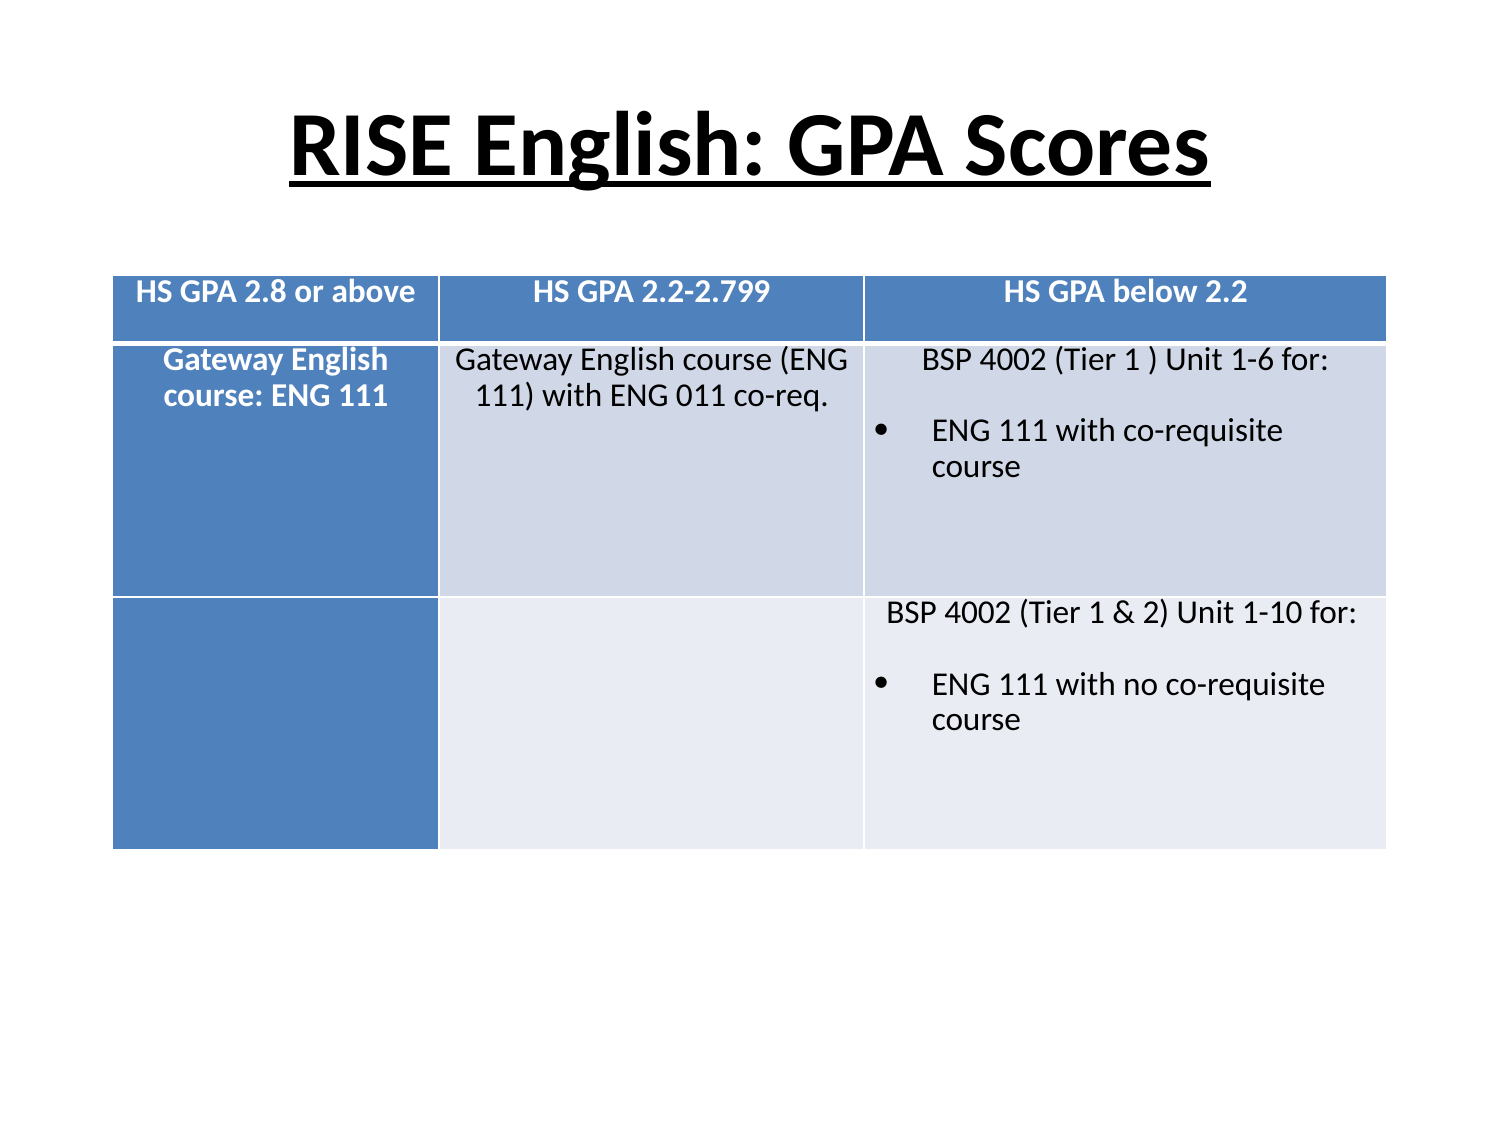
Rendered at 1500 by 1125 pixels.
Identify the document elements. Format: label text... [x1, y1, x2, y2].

table_cell Gateway English course (ENG 111) with ENG 011 co-req. [440, 346, 863, 596]
table_cell [440, 598, 863, 849]
table_header HS GPA below 2.2 [865, 276, 1386, 341]
table_cell Gateway English course: ENG 111 [113, 346, 438, 596]
title RISE English: GPA Scores [75, 45, 1425, 233]
table_header HS GPA 2.2-2.799 [440, 276, 863, 341]
table_cell [113, 598, 438, 849]
table_header HS GPA 2.8 or above [113, 276, 438, 341]
table_cell BSP 4002 (Tier 1 & 2) Unit 1-10 for: ENG 111 with no co-requisite course [865, 598, 1386, 849]
table_cell BSP 4002 (Tier 1 ) Unit 1-6 for: ENG 111 with co-requisite course [865, 346, 1386, 596]
